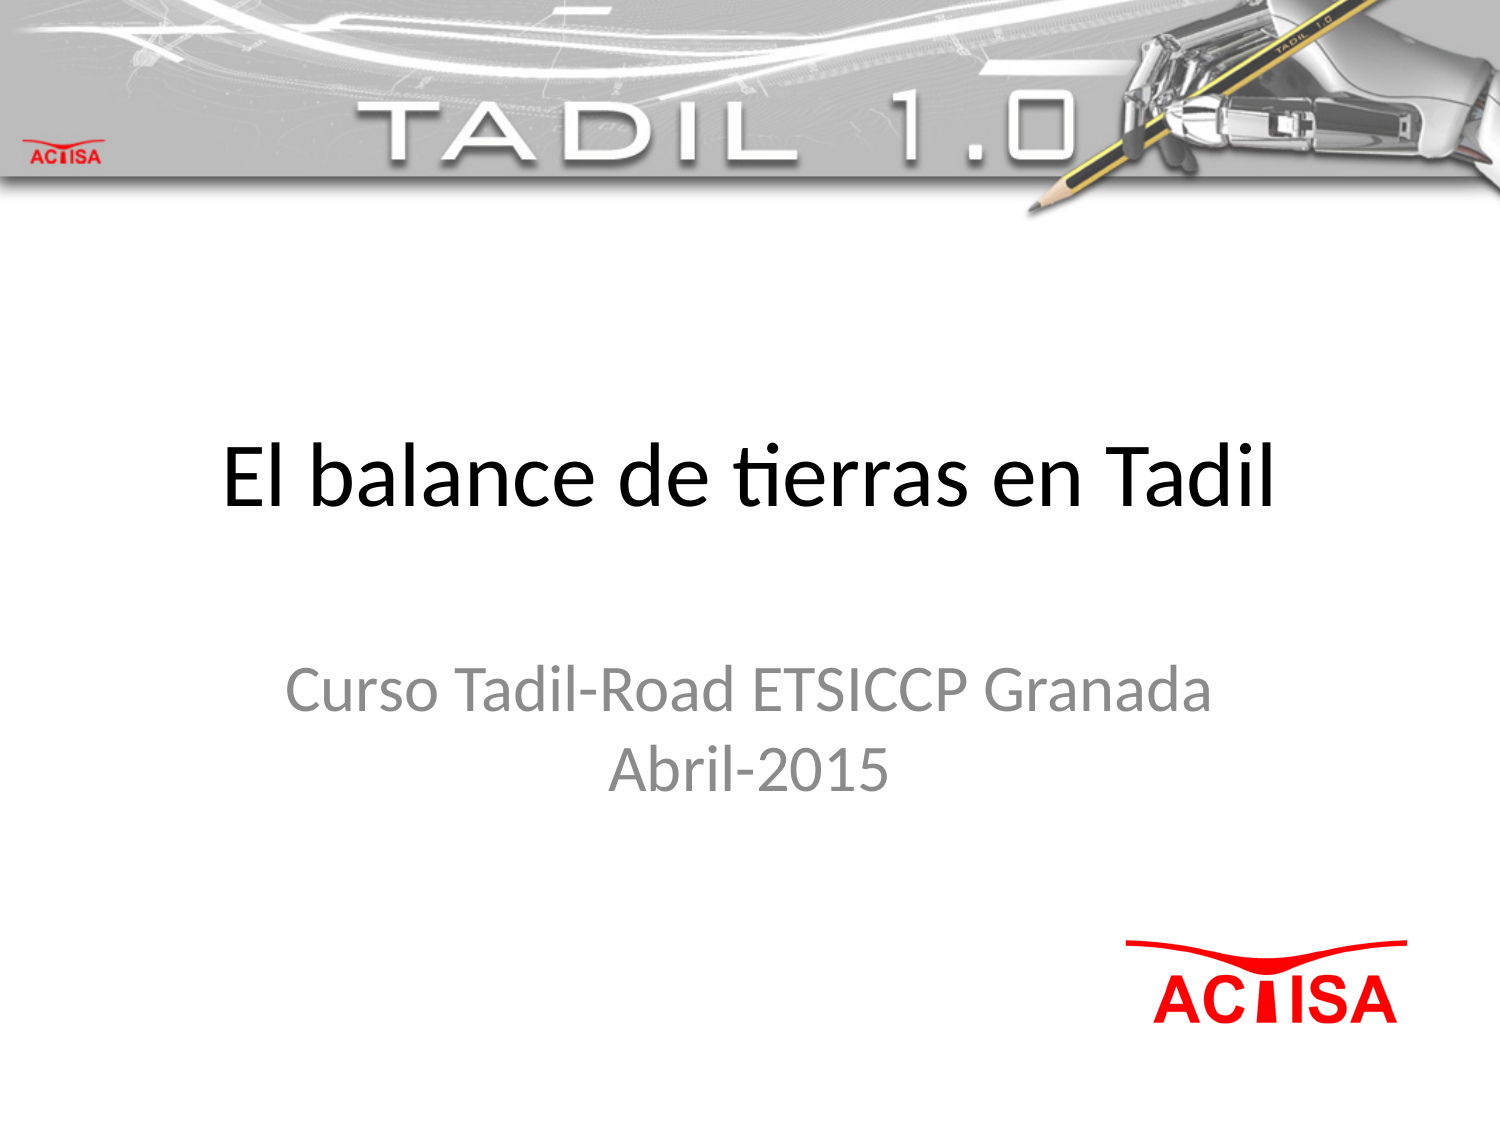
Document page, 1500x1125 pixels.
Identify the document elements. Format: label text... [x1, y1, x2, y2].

title El balance de tierras en Tadil [112, 349, 1388, 591]
picture [0, 0, 1500, 1125]
subtitle Curso Tadil-Road ETSICCP Granada Abril-2015 [225, 637, 1275, 925]
